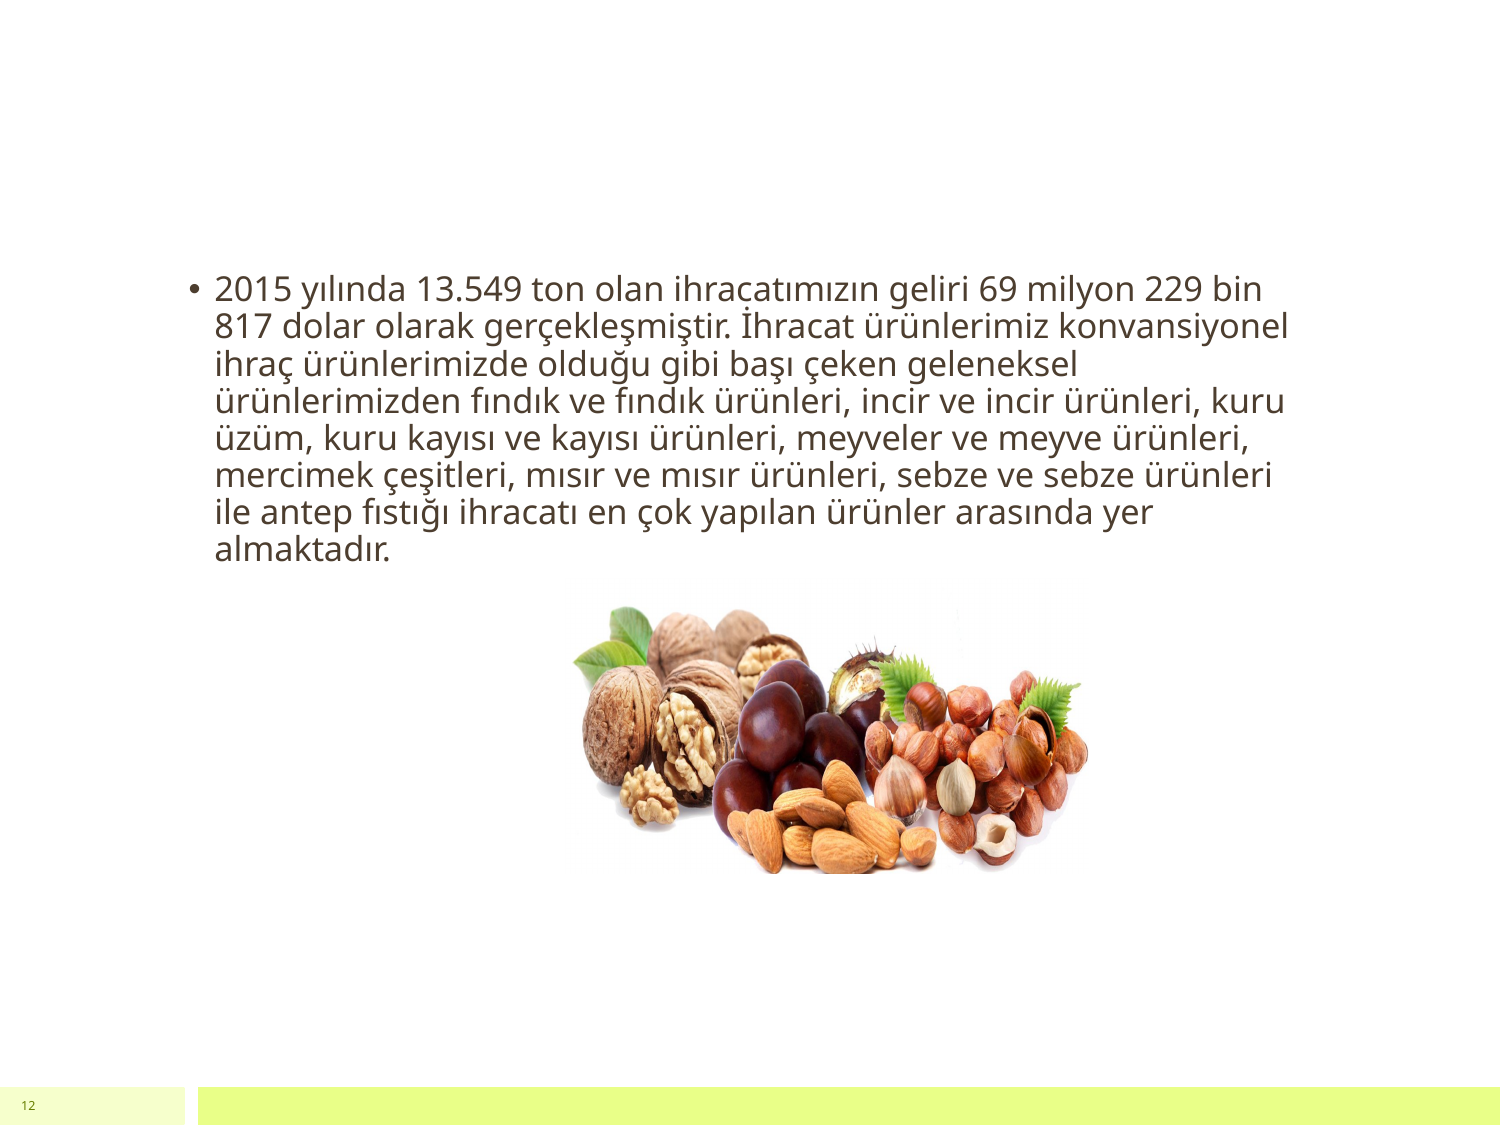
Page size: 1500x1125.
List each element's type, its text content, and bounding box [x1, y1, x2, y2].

slide_number 12 [0, 1087, 51, 1125]
list 2015 yılında 13.549 ton olan ihracatımızın geliri 69 milyon 229 bin 817 dolar olarak gerçekleşmiştir. İhracat ürünlerimiz konvansiyonel ihraç ürünlerimizde olduğu gibi başı çeken geleneksel ürünlerimizden fındık ve fındık ürünleri, incir ve incir ürünleri, kuru üzüm, kuru kayısı ve kayısı ürünleri, meyveler ve meyve ürünleri, mercimek çeşitleri, mısır ve mısır ürünleri, sebze ve sebze ürünleri ile antep fıstığı ihracatı en çok yapılan ürünler arasında yer almaktadır. [173, 264, 1327, 834]
picture [565, 578, 1089, 874]
